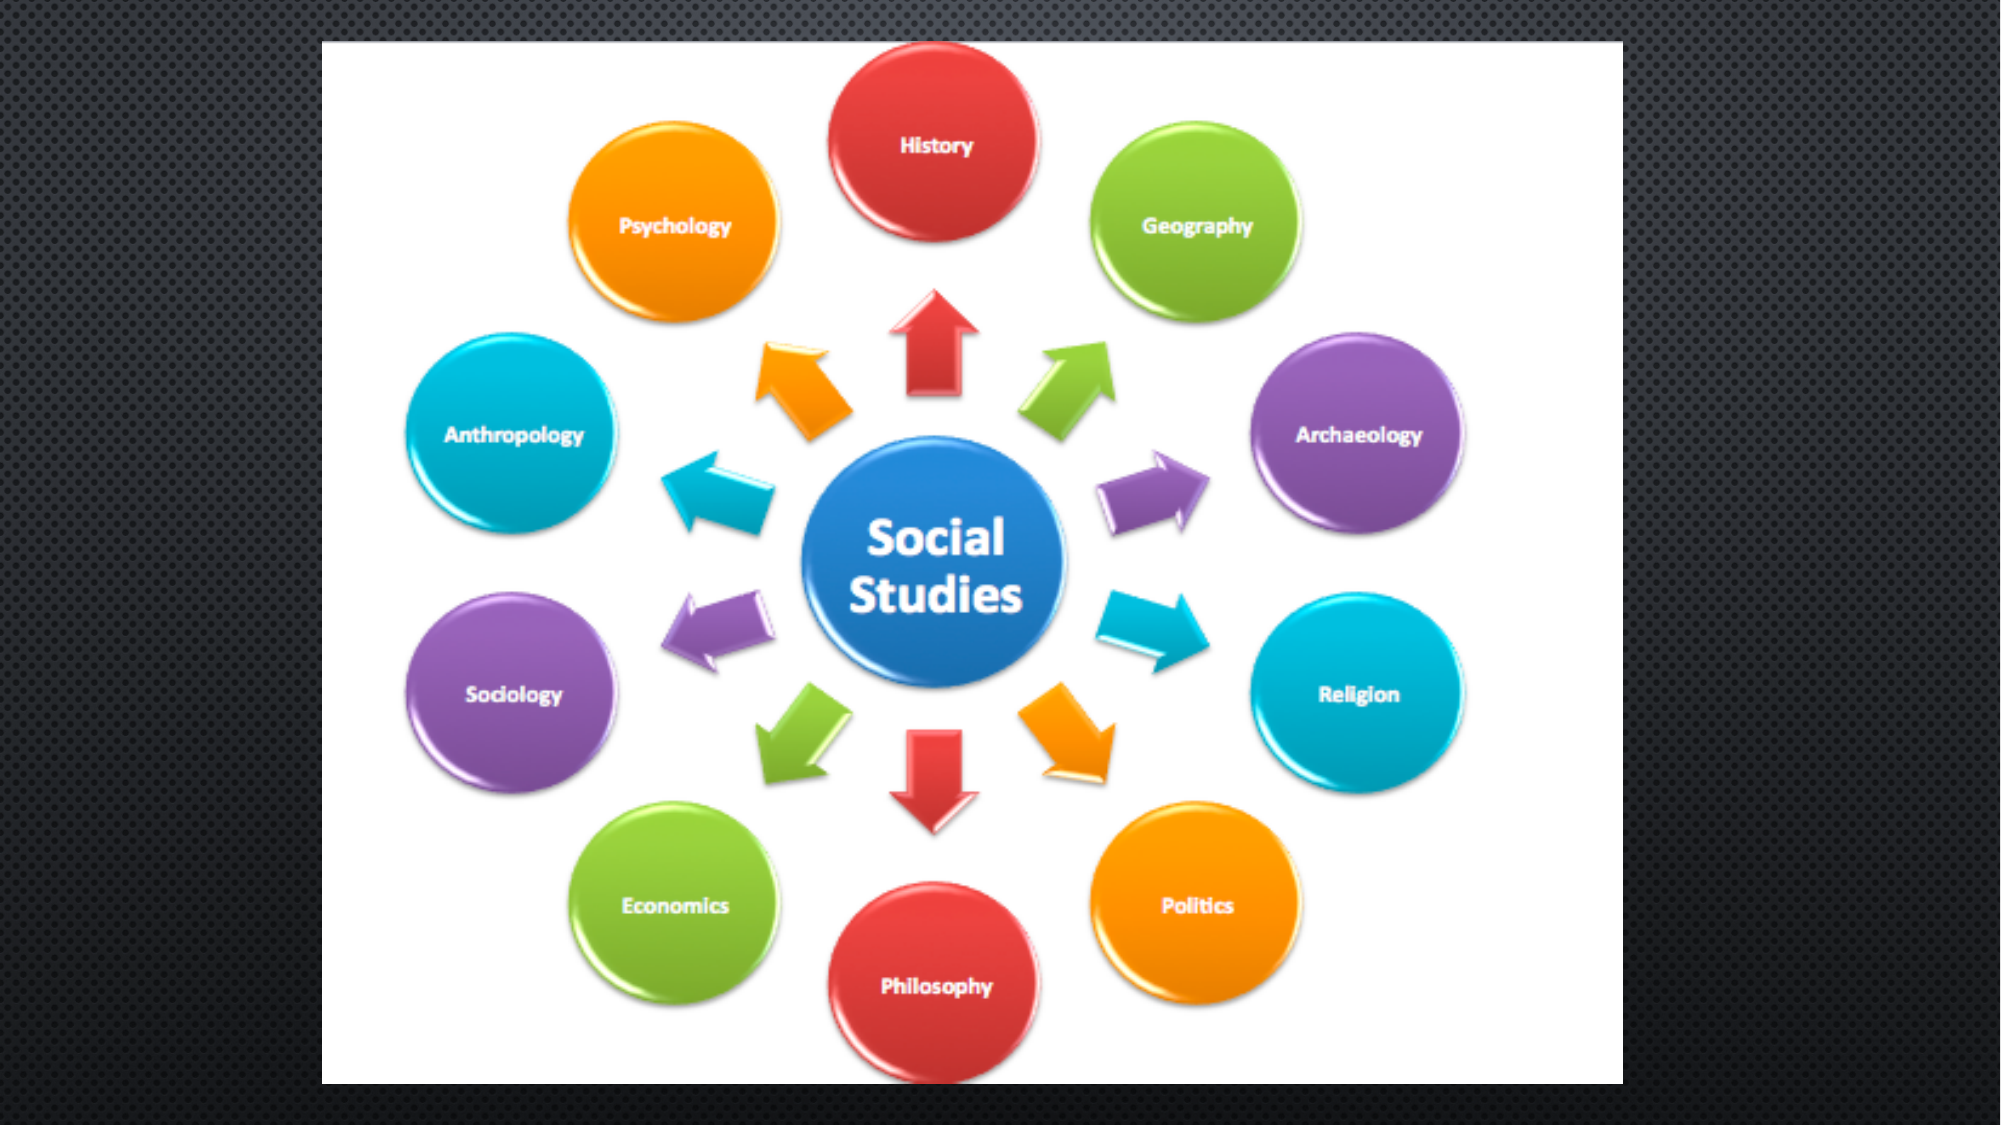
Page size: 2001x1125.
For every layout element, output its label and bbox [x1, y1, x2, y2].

picture [322, 41, 1624, 1084]
